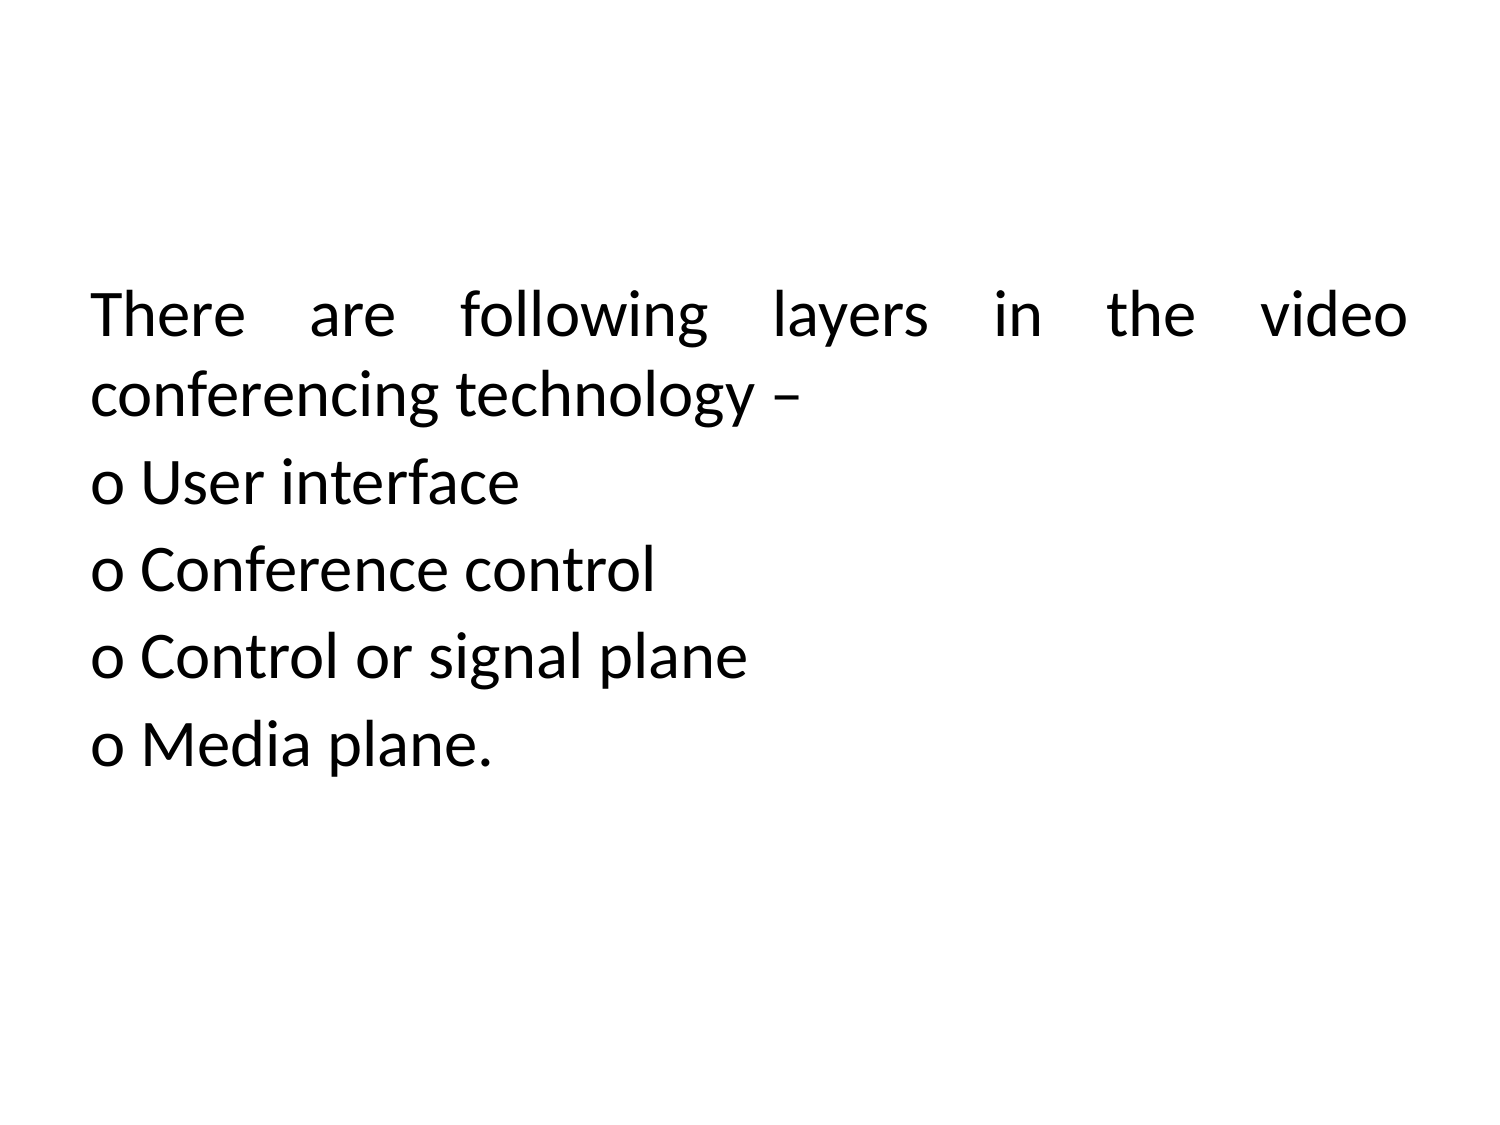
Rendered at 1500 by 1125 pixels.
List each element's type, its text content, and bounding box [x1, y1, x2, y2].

list There are following layers in the video conferencing technology – o User interface o Conference control o Control or signal plane o Media plane. [75, 262, 1425, 1005]
